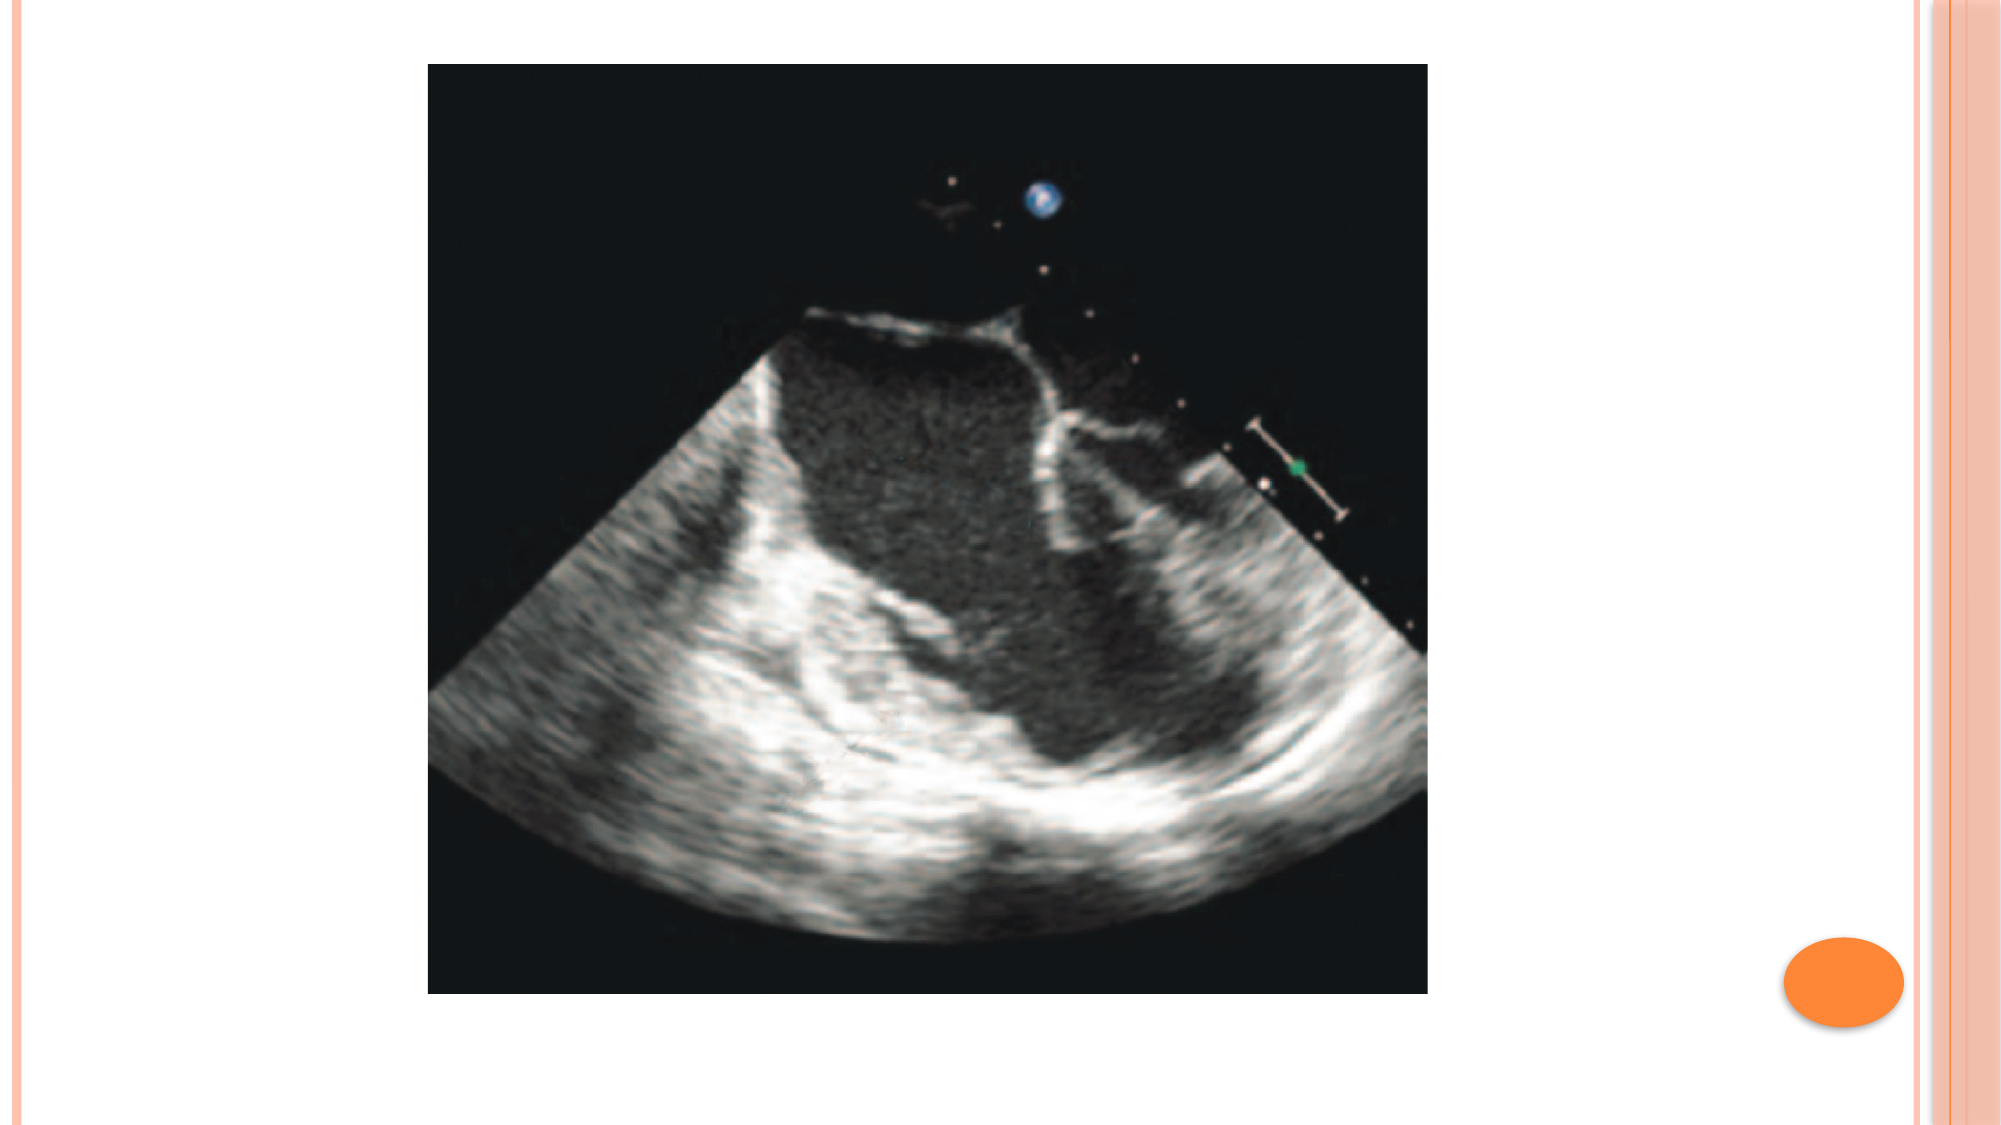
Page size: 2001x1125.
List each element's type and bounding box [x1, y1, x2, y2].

picture [427, 63, 1429, 995]
